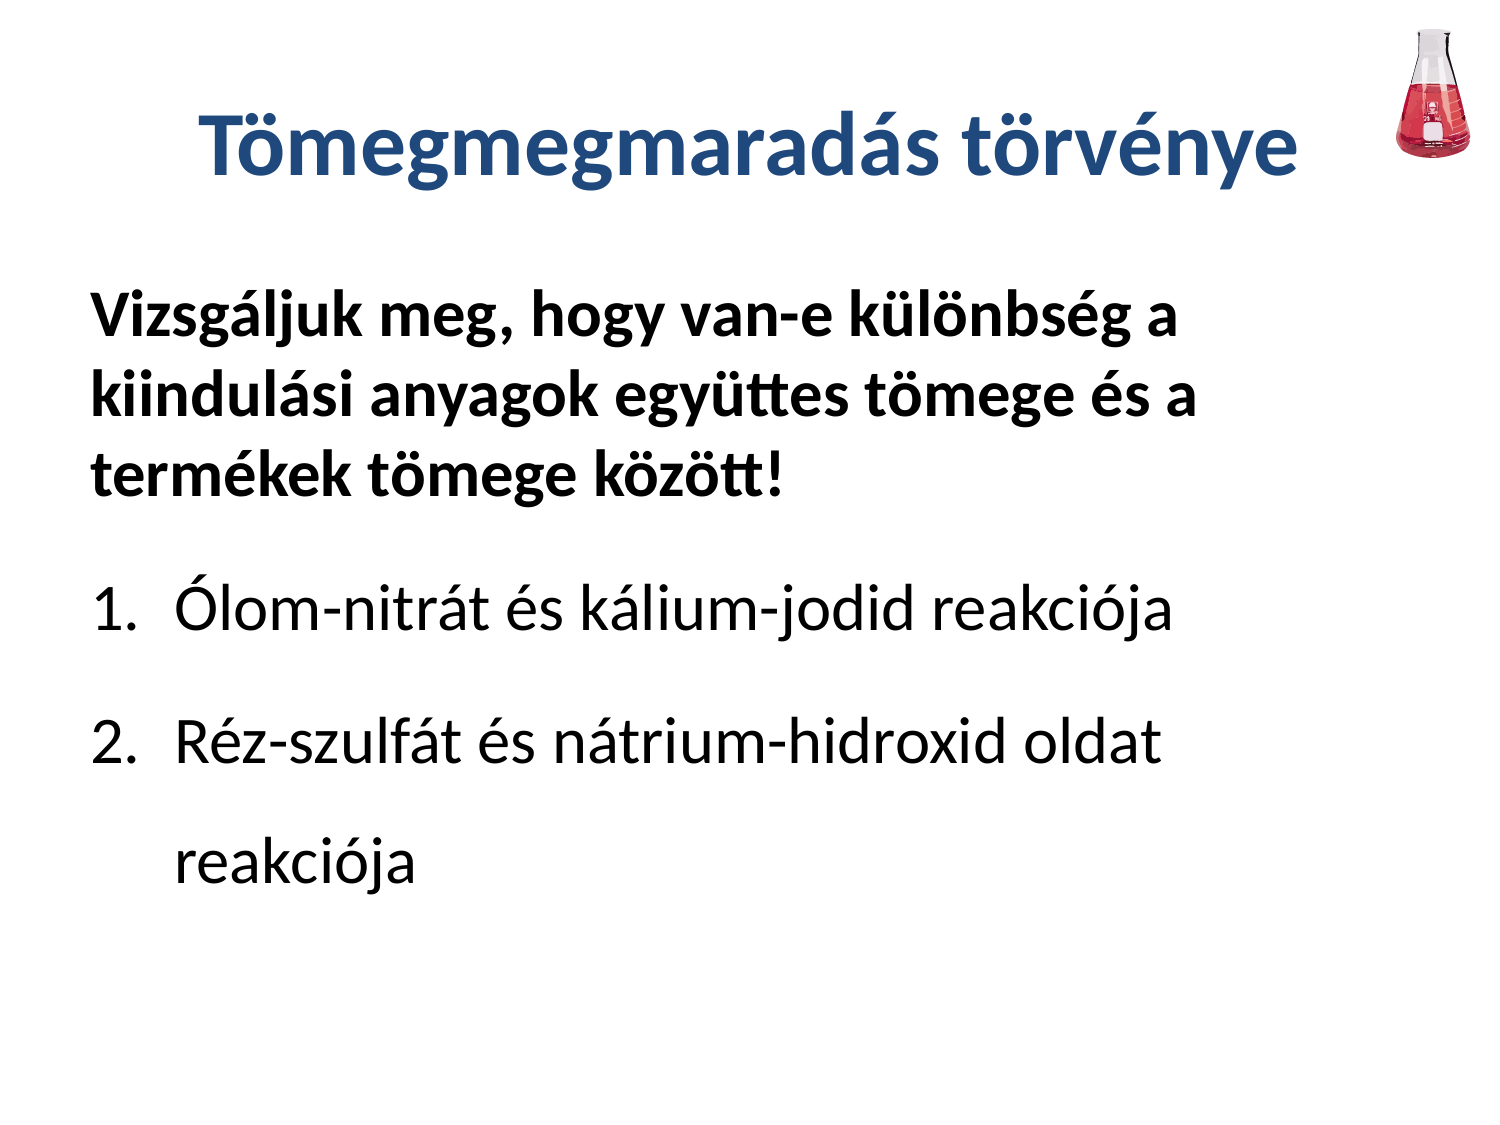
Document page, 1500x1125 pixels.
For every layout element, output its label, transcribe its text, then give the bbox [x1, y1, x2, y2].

list Vizsgáljuk meg, hogy van-e különbség a kiindulási anyagok együttes tömege és a termékek tömege között! Ólom-nitrát és kálium-jodid reakciója Réz-szulfát és nátrium-hidroxid oldat reakciója [75, 262, 1425, 1005]
title Tömegmegmaradás törvénye [75, 45, 1425, 233]
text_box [1394, 26, 1473, 162]
